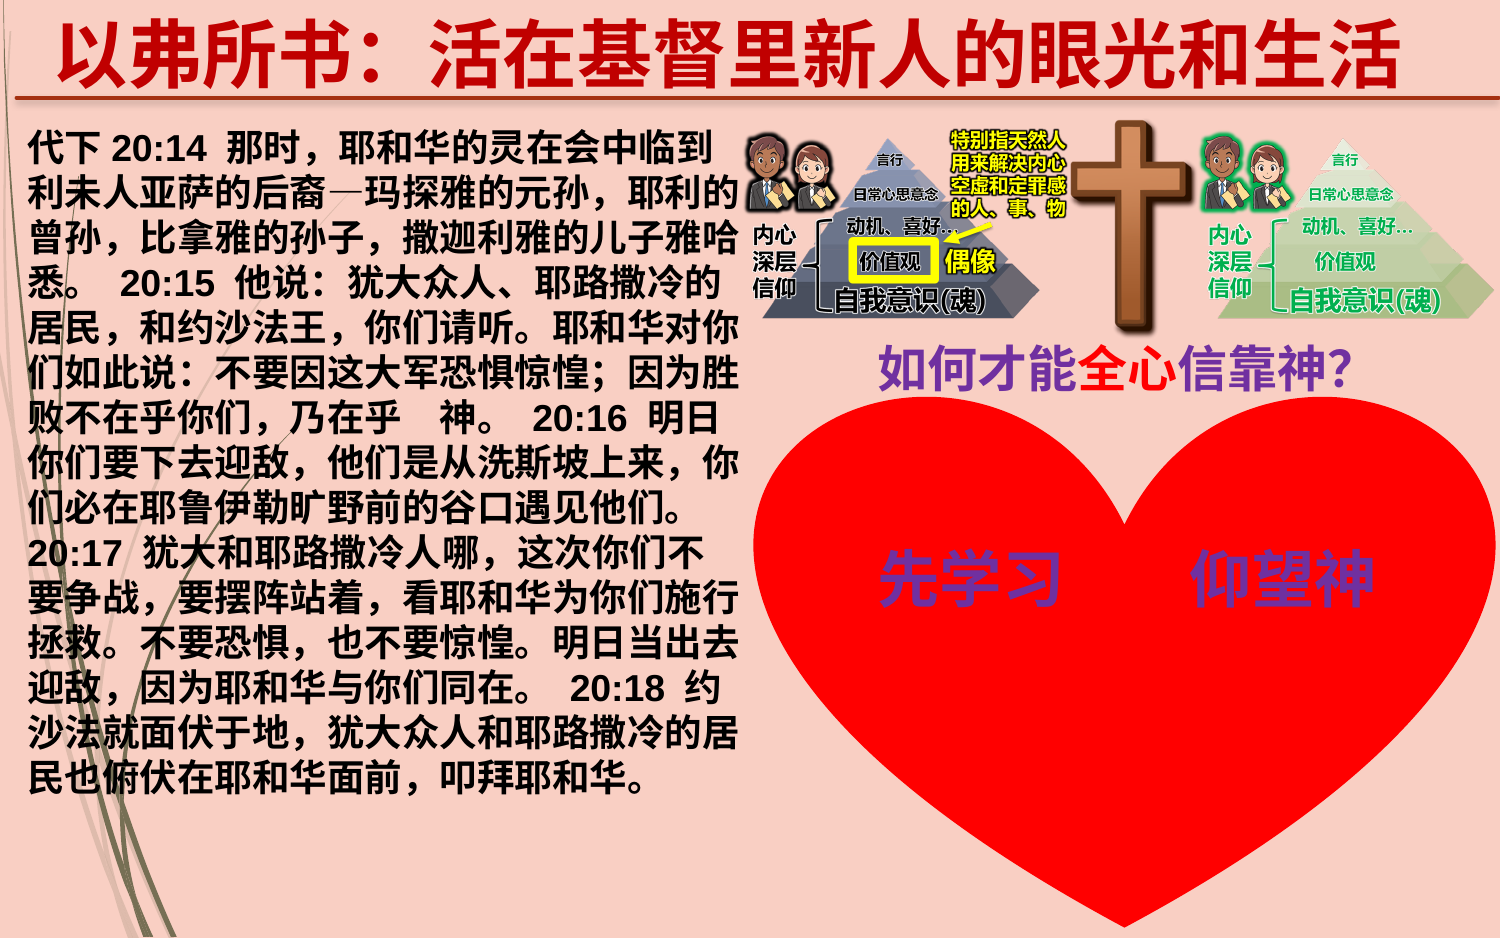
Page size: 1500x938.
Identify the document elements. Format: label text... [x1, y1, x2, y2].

text_box 如何才能全心信靠神？ [862, 346, 1438, 405]
text_box 代下20:14 那时，耶和华的灵在会中临到利未人亚萨的后裔―玛探雅的元孙，耶利的曾孙，比拿雅的孙子，撒迦利雅的儿子雅哈悉。 20:15 他说：犹大众人、耶路撒冷的居民，和约沙法王，你们请听。耶和华对你们如此说：不要因这大军恐惧惊惶；因为胜败不在乎你们，乃在乎 神。 20:16 明日你们要下去迎敌，他们是从洗斯坡上来，你们必在耶鲁伊勒旷野前的谷口遇见他们。 20:17 犹大和耶路撒冷人哪，这次你们不要争战，要摆阵站着，看耶和华为你们施行拯救。不要恐惧，也不要惊惶。明日当出去迎敌，因为耶和华与你们同在。 20:18 约沙法就面伏于地，犹大众人和耶路撒冷的居民也俯伏在耶和华面前，叩拜耶和华。 [12, 116, 757, 807]
text_box [752, 395, 1497, 929]
picture [737, 107, 1499, 340]
text_box 以弗所书：活在基督里新人的眼光和生活 [37, 0, 1438, 97]
text_box 先学习全心仰望神 [862, 532, 1438, 622]
